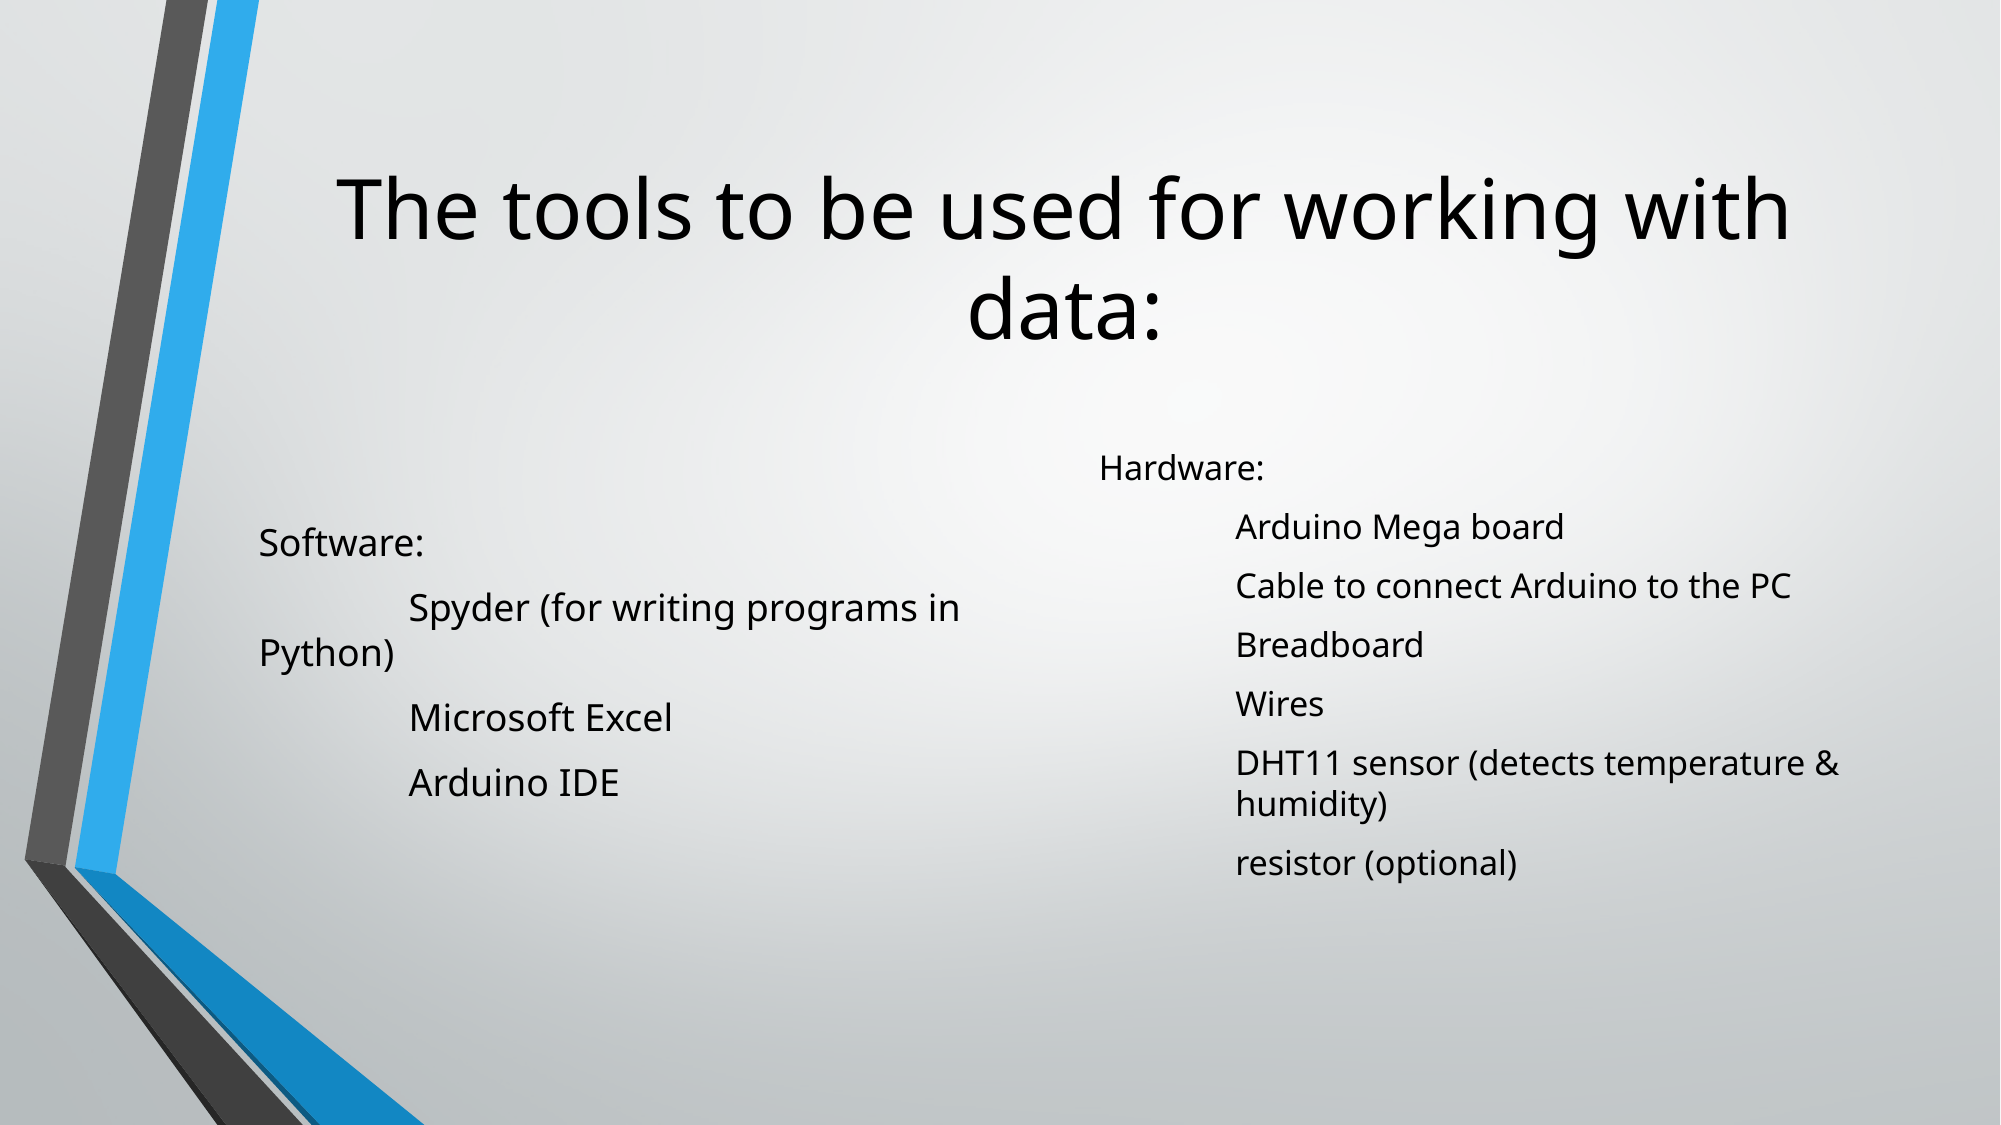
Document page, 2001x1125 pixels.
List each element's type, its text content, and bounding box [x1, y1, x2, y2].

list Software: Spyder (for writing programs in Python) Microsoft Excel Arduino IDE [243, 437, 1047, 950]
list Hardware: Arduino Mega board Cable to connect Arduino to the PC Breadboard Wires DHT11 sensor (detects temperature & humidity) resistor (optional) [1083, 437, 1887, 950]
title The tools to be used for working with data: [243, 112, 1887, 400]
